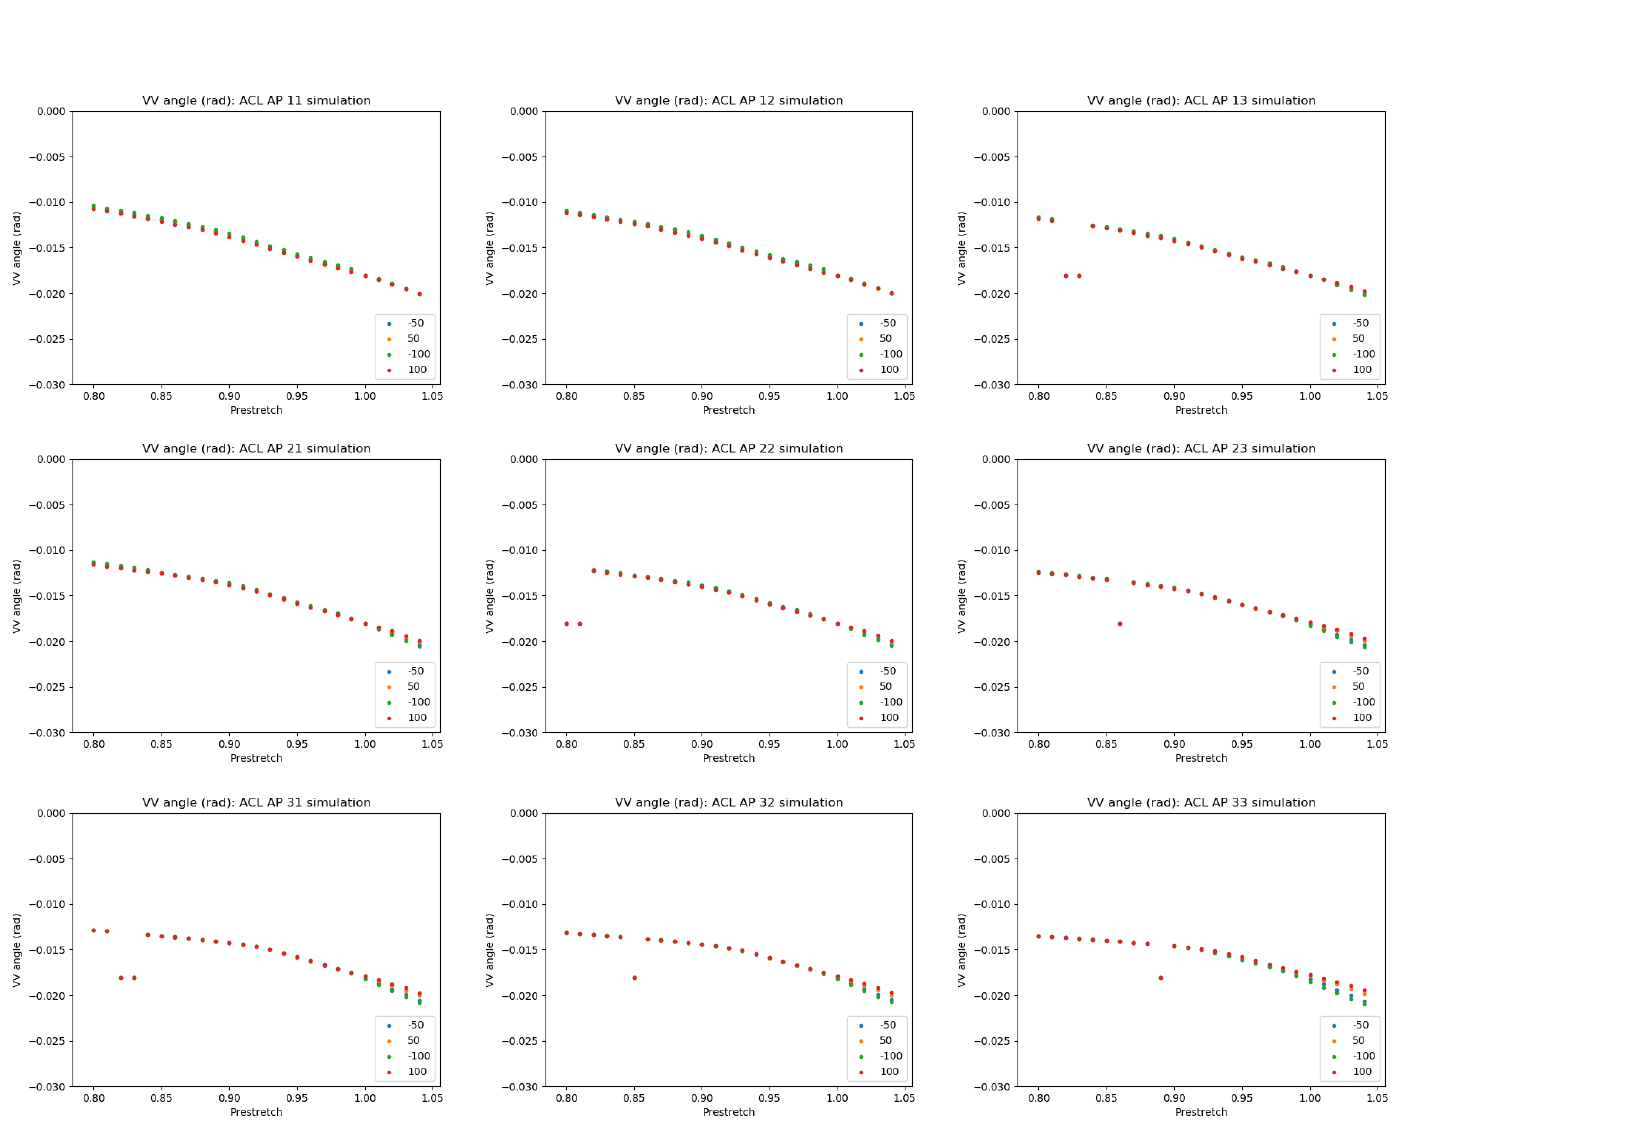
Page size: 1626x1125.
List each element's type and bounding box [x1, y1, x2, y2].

picture [13, 68, 1432, 1125]
